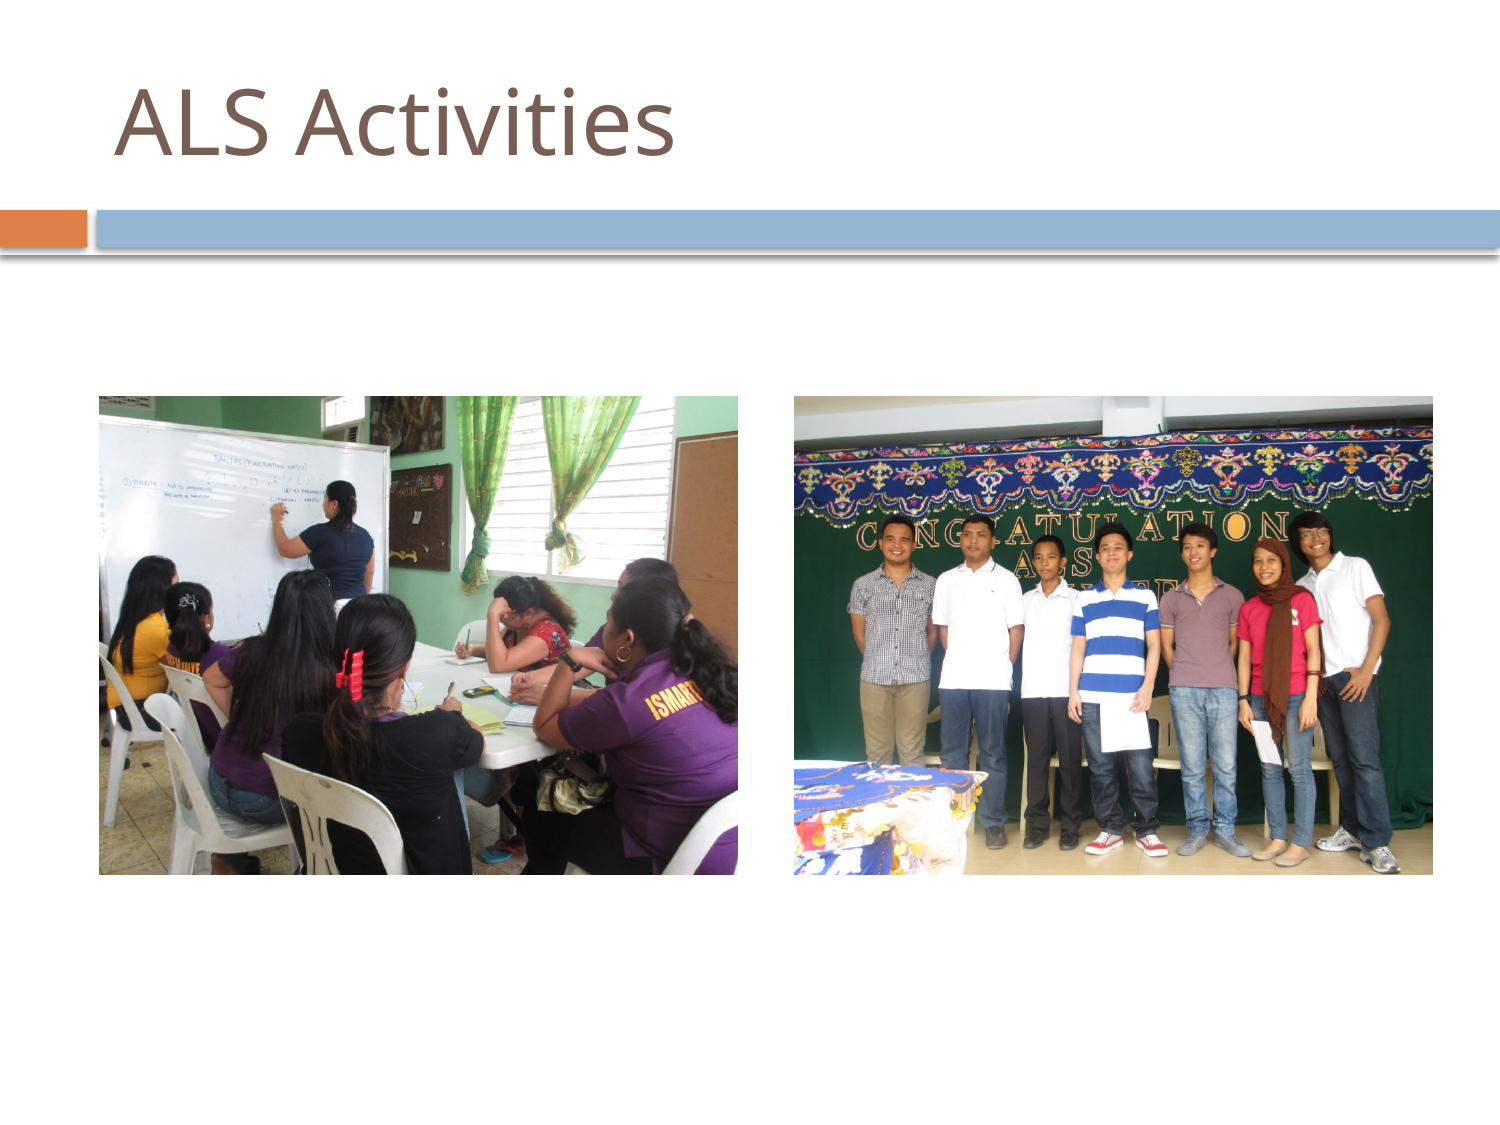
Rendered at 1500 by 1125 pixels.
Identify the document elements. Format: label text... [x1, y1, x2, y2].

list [794, 396, 1433, 875]
title ALS Activities [99, 37, 1438, 200]
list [99, 396, 738, 875]
